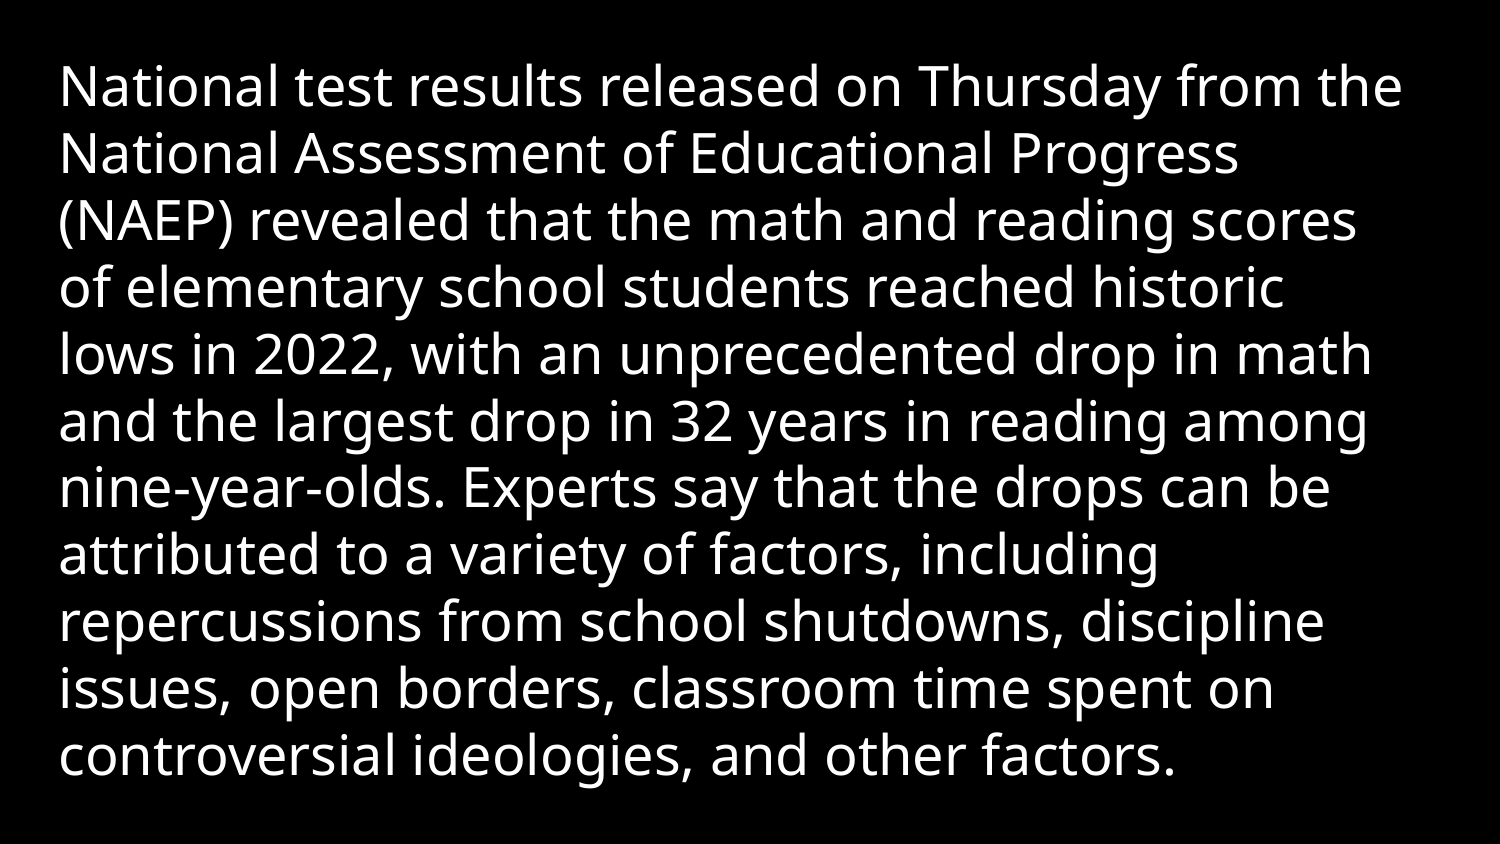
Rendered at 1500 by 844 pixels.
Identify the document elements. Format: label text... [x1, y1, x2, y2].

list National test results released on Thursday from the National Assessment of Educational Progress (NAEP) revealed that the math and reading scores of elementary school students reached historic lows in 2022, with an unprecedented drop in math and the largest drop in 32 years in reading among nine-year-olds. Experts say that the drops can be attributed to a variety of factors, including repercussions from school shutdowns, discipline issues, open borders, classroom time spent on controversial ideologies, and other factors. [50, 46, 1425, 810]
